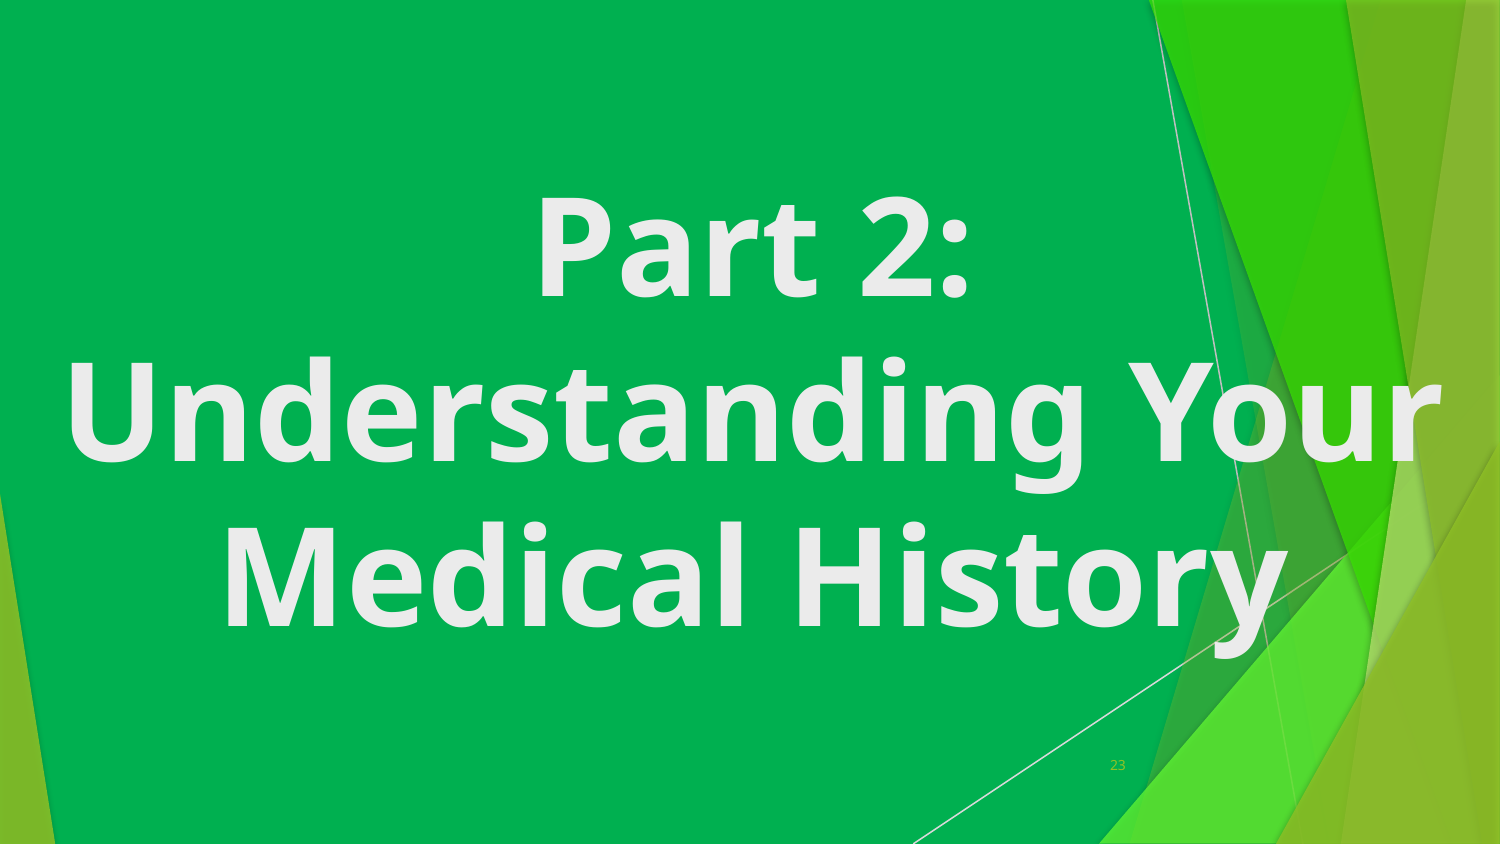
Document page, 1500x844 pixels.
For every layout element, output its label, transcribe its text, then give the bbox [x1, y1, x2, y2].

text_box Part 2: Understanding Your Medical History [28, 152, 1478, 662]
slide_number 23 [1056, 743, 1141, 789]
